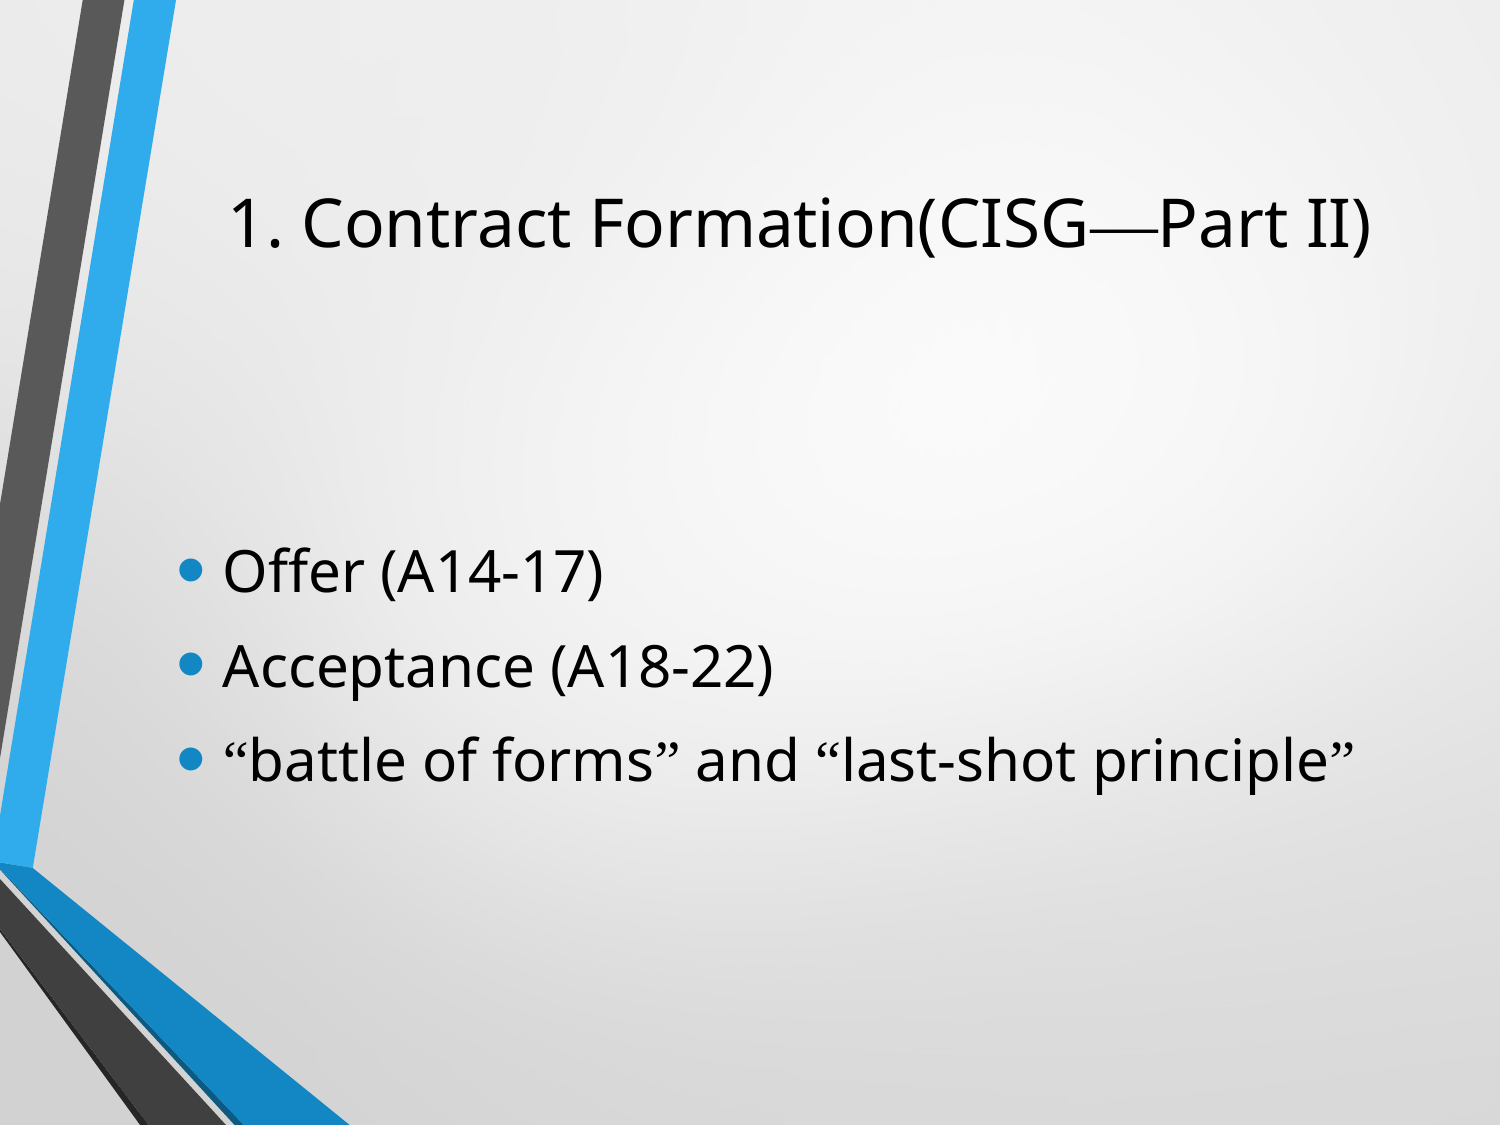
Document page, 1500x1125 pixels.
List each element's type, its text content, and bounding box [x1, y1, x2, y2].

title 1. Contract Formation(CISG—Part II) [171, 145, 1447, 295]
list Offer (A14-17) Acceptance (A18-22) “battle of forms” and “last-shot principle” [161, 437, 1425, 985]
